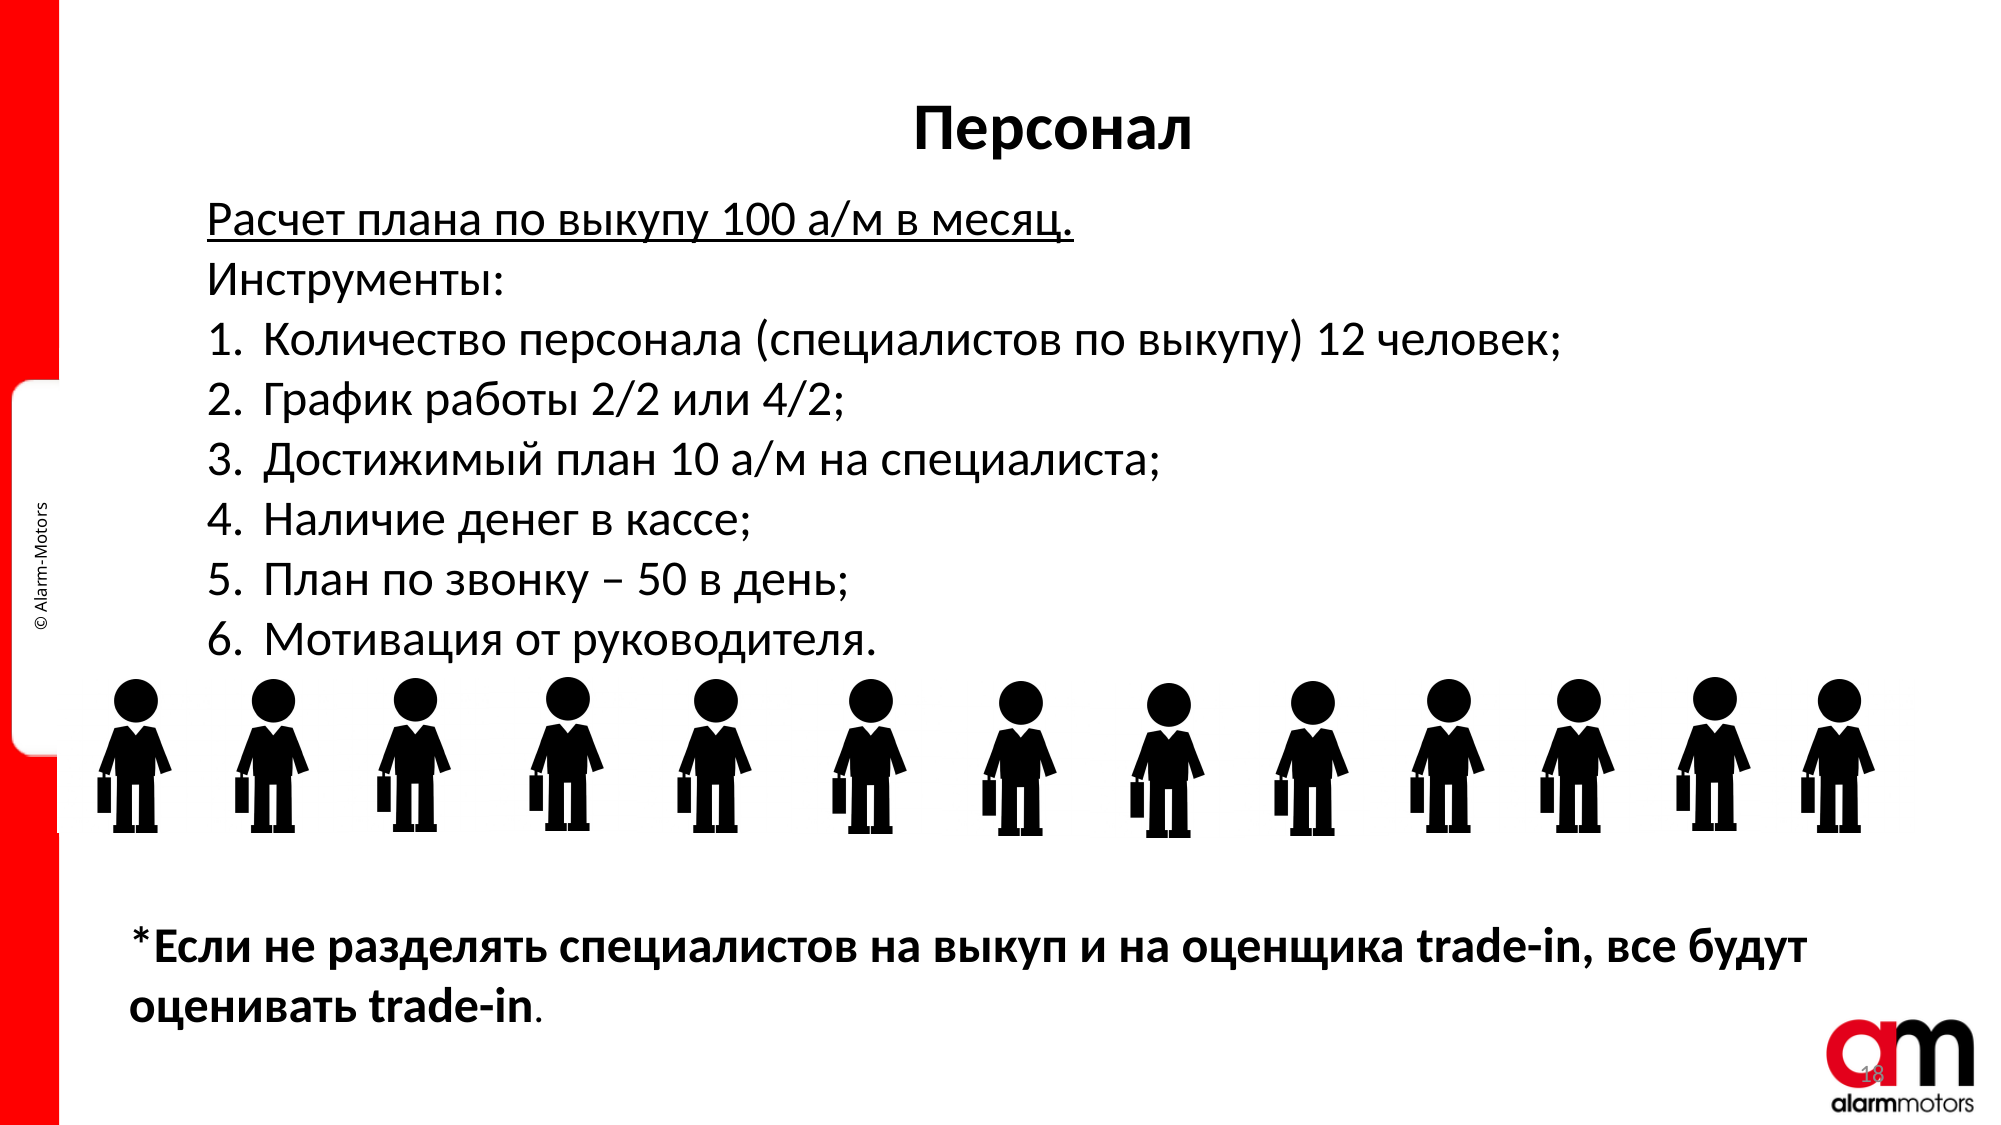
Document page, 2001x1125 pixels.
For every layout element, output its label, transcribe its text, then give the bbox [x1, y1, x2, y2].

text_box *Если не разделять специалистов на выкуп и на оценщика trade-in, все будут оценивать trade-in. [114, 904, 1897, 1040]
picture [336, 676, 1916, 838]
text_box Расчет плана по выкупу 100 а/м в месяц. Инструменты: Количество персонала (специалистов по выкупу) 12 человек; График работы 2/2 или 4/2; Достижимый план 10 а/м на специалиста; Наличие денег в кассе; План по звонку – 50 в день; Мотивация от руководителя. [191, 178, 1884, 674]
picture [1826, 1017, 1977, 1119]
slide_number 18 [1433, 1042, 1900, 1103]
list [211, 678, 334, 833]
title Персонал [350, 60, 1701, 178]
picture [10, 378, 212, 834]
